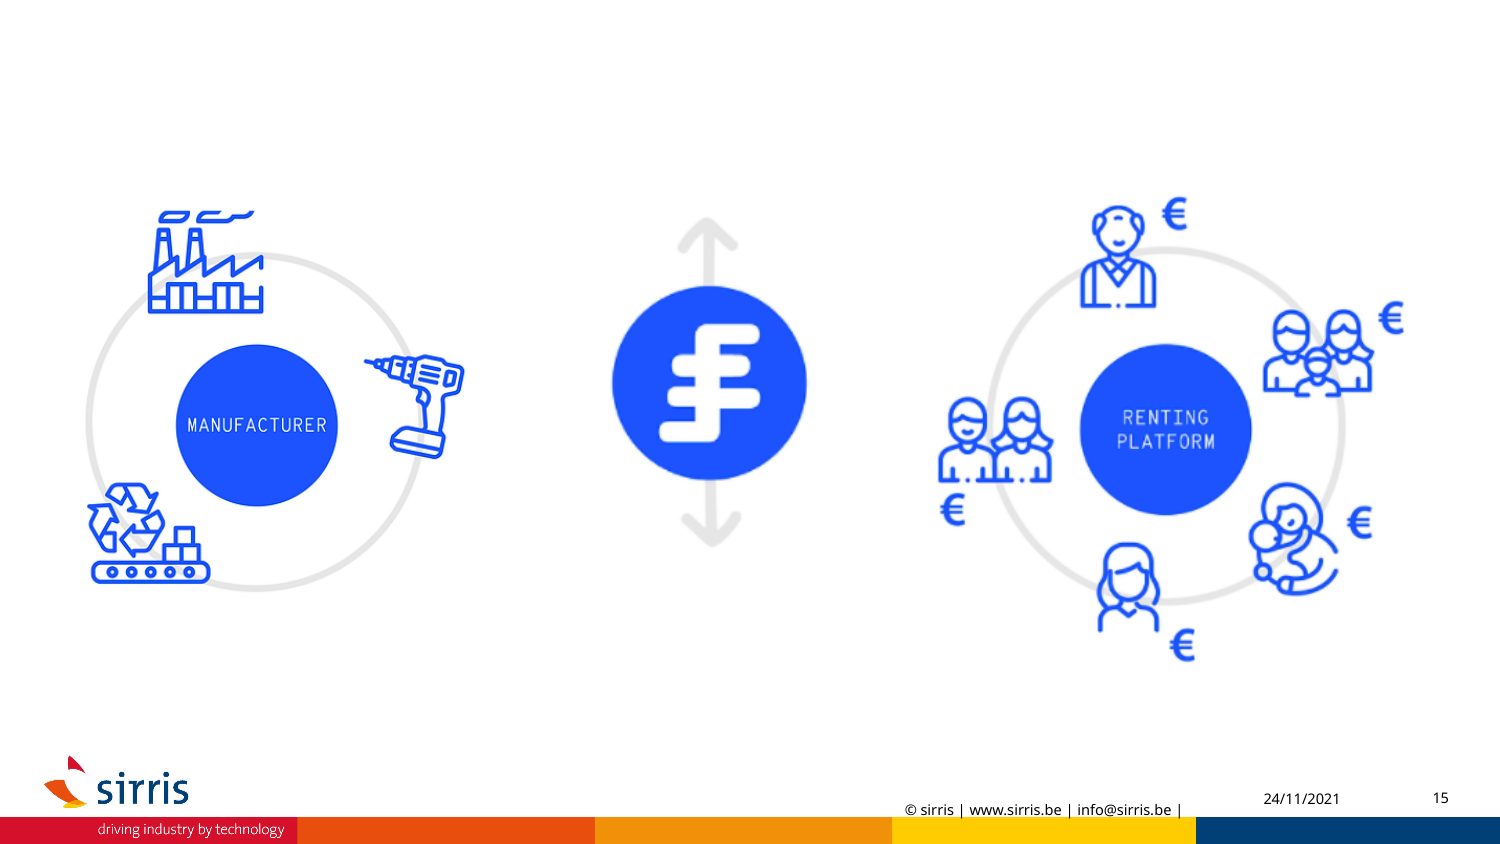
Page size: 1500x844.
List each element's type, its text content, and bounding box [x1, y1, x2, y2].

slide_number 15 [1405, 711, 1467, 844]
picture [0, 1, 1500, 844]
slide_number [1199, 711, 1405, 844]
footer © sirris | www.sirris.be | info@sirris.be | [723, 571, 1199, 844]
